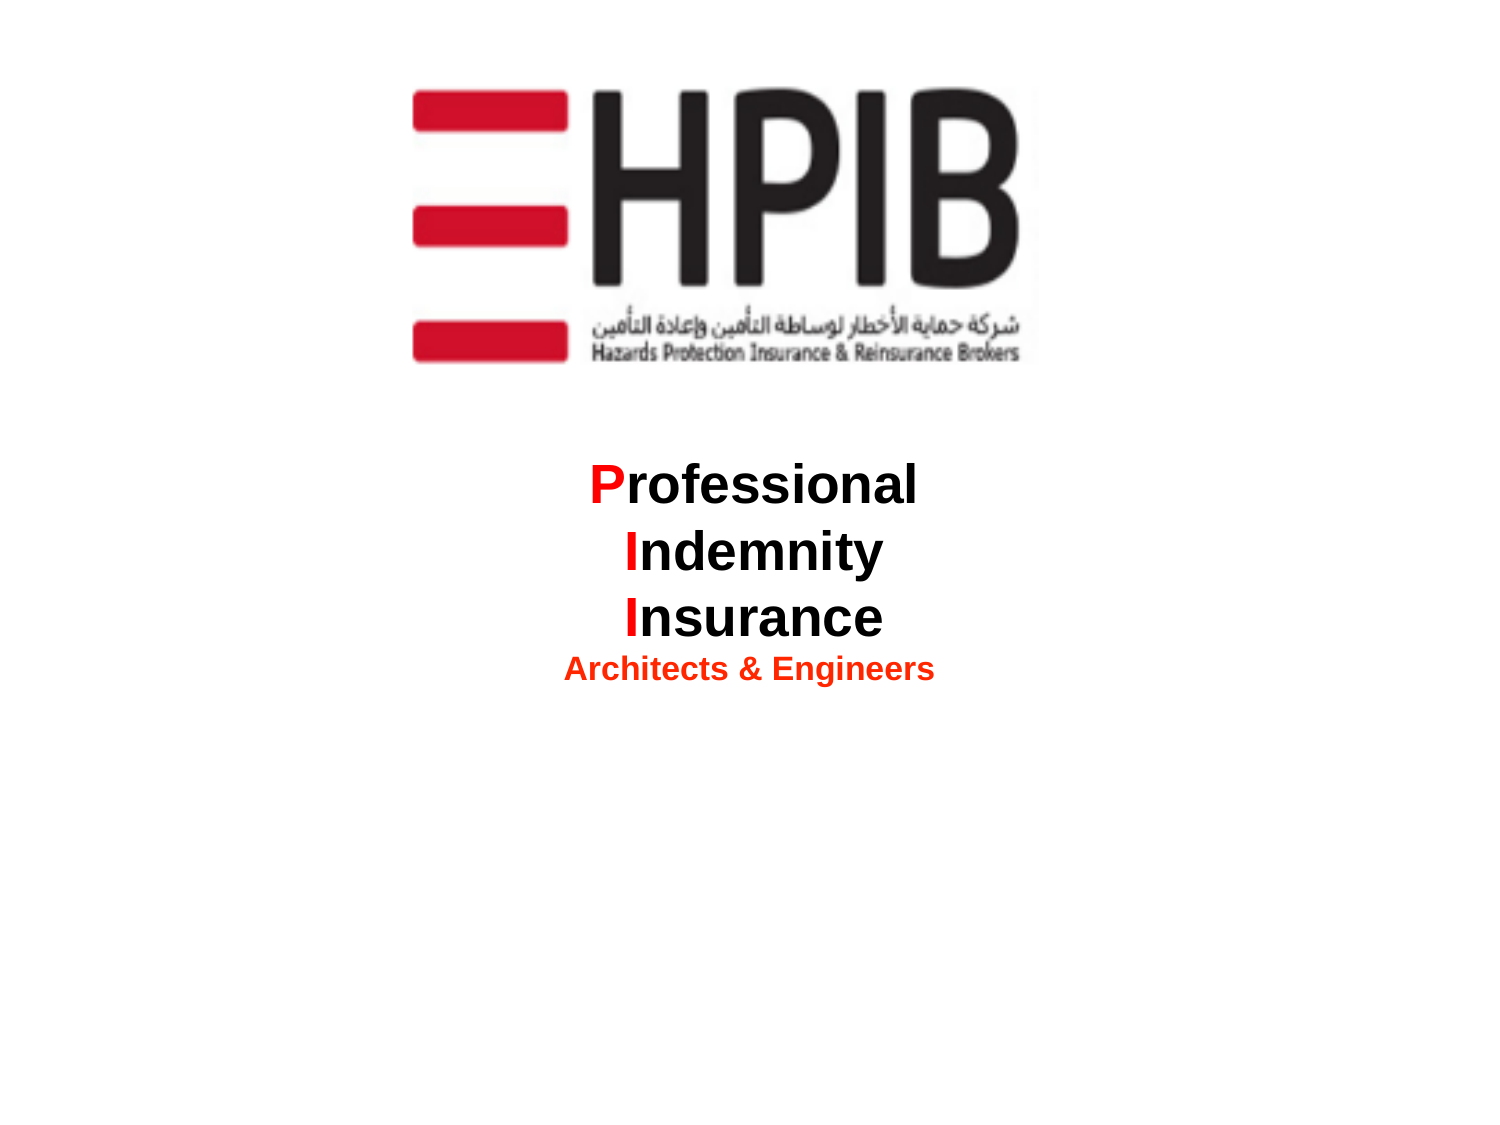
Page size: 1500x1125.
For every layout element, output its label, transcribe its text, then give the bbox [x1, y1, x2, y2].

picture [410, 85, 1039, 373]
title Professional Indemnity Insurance Architects & Engineers [116, 447, 1393, 690]
